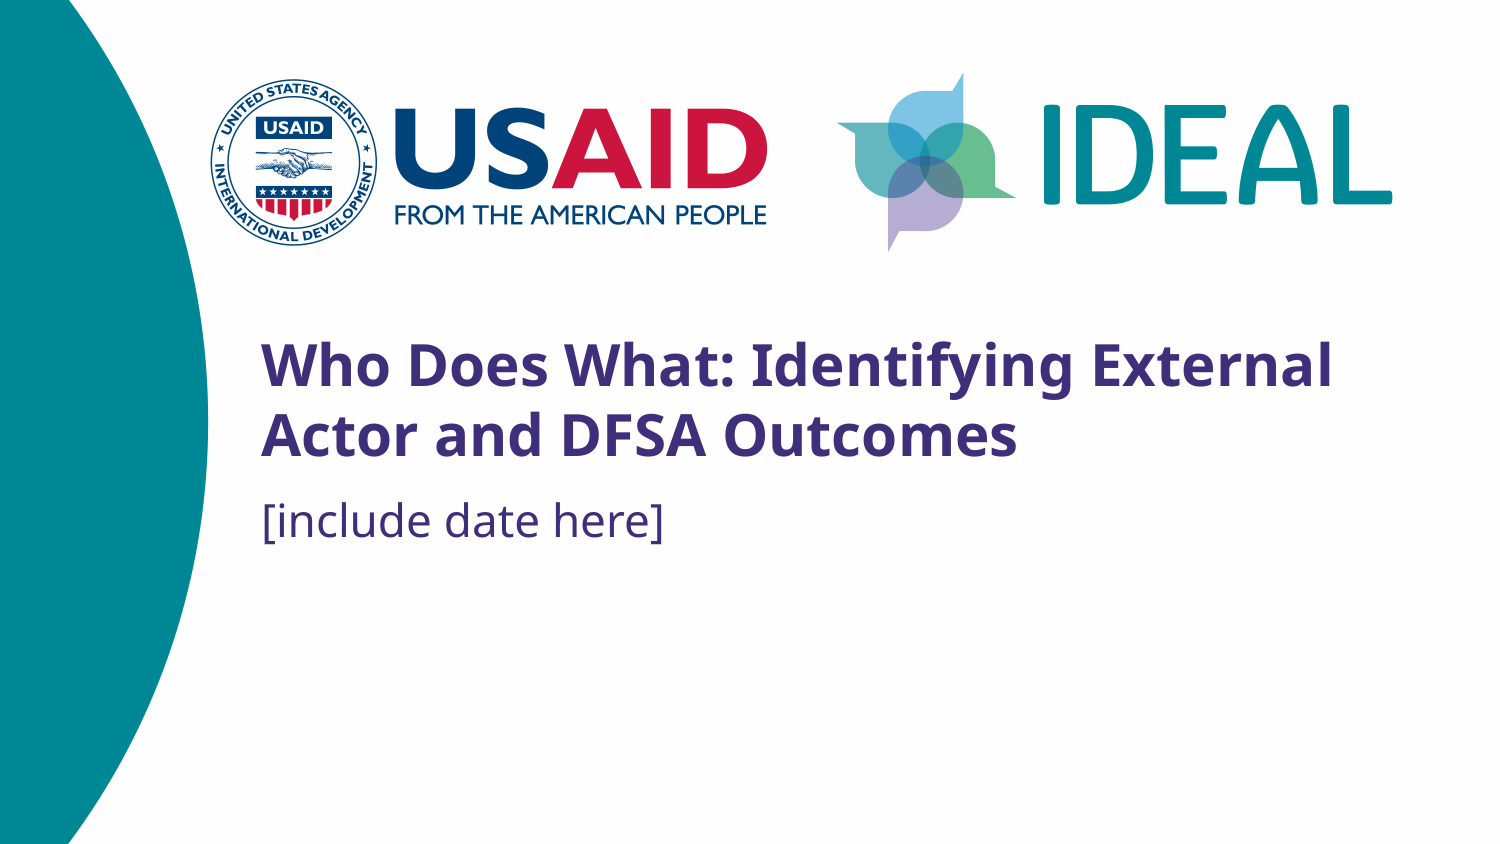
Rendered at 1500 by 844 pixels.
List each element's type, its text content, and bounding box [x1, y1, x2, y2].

list Who Does What: Identifying External Actor and DFSA Outcomes [246, 271, 1394, 476]
list [include date here] [246, 483, 1394, 740]
picture [0, 0, 1500, 844]
